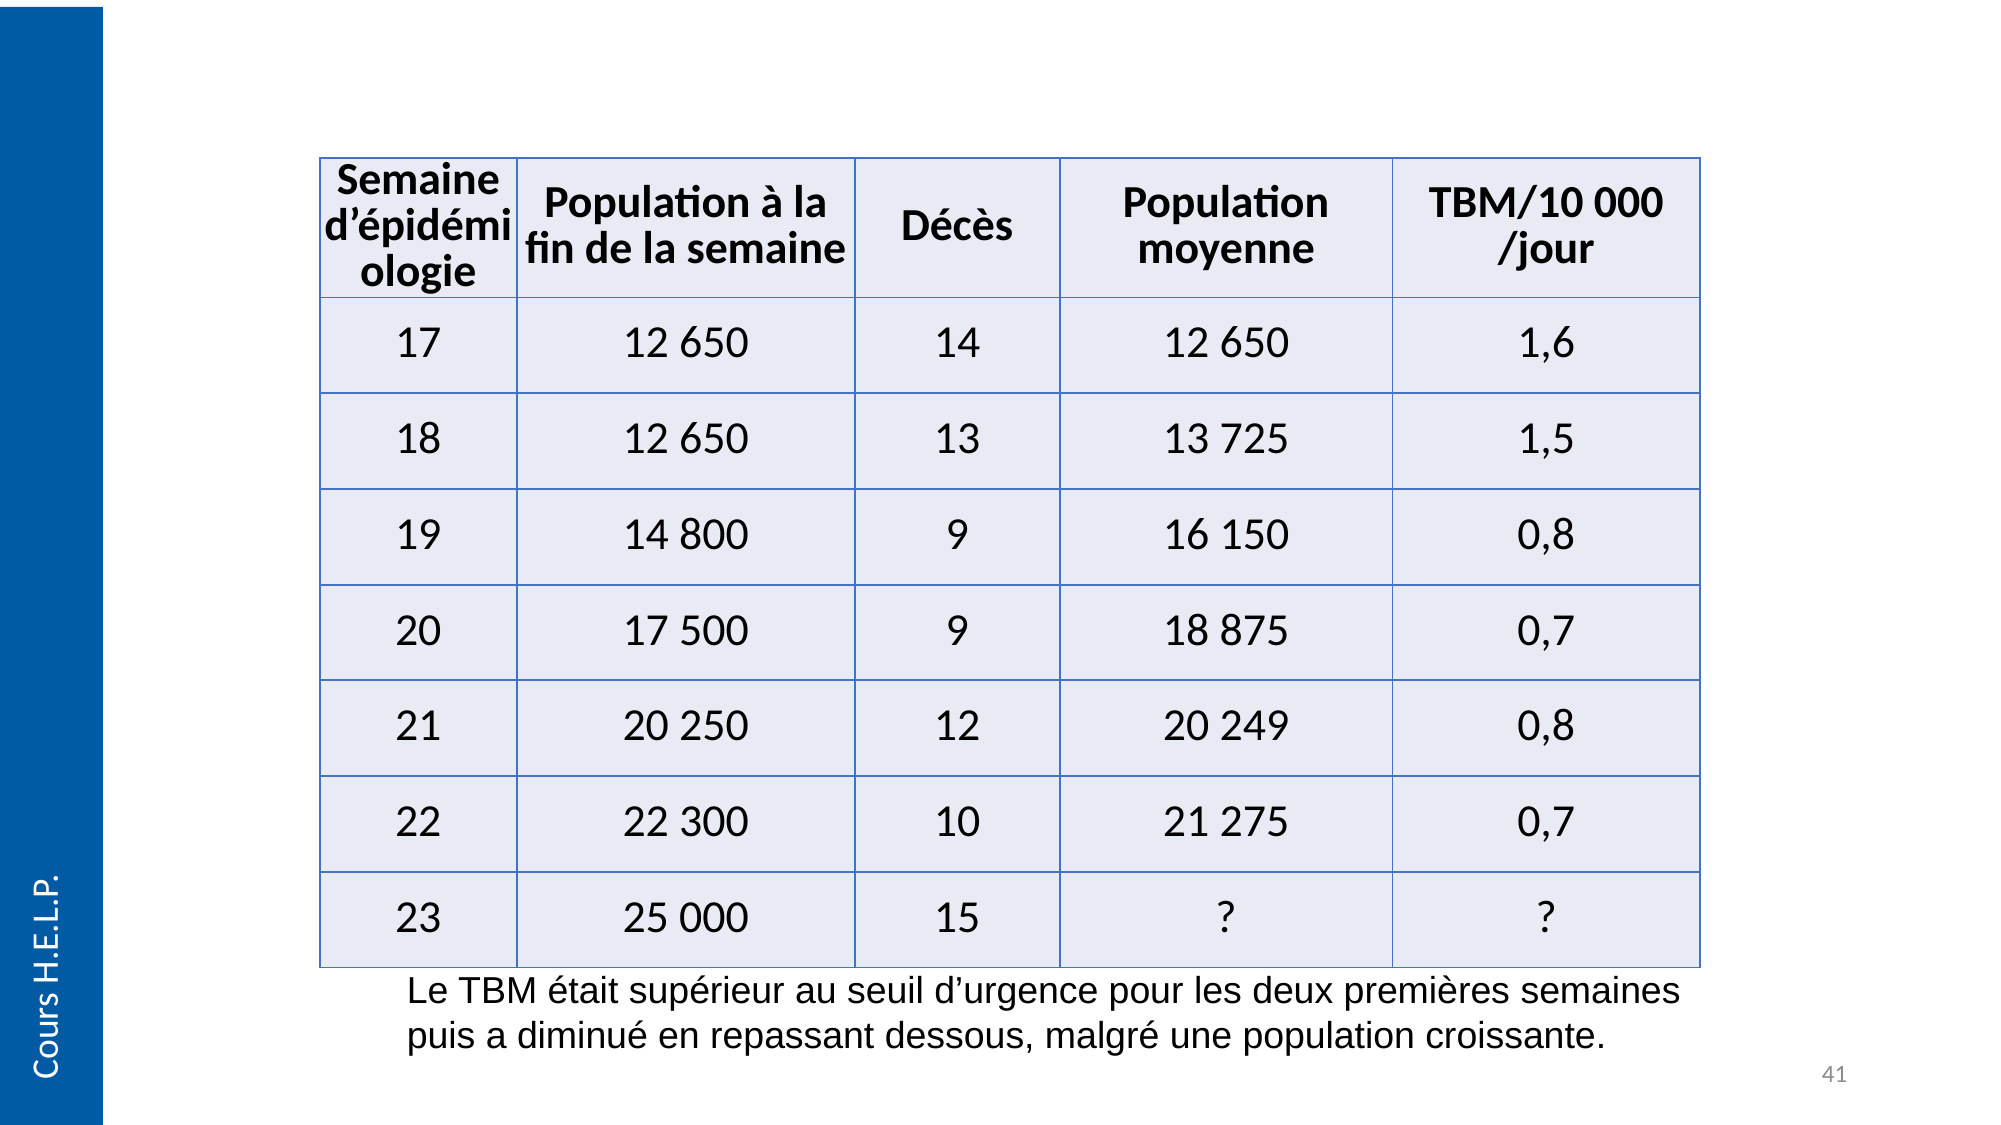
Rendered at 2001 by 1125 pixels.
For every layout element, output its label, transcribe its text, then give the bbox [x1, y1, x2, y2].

table_cell 9 [856, 490, 1059, 584]
table_cell 21 [321, 681, 516, 775]
table_cell 12 [856, 681, 1059, 775]
table_header Semaine d’épidémiologie [321, 159, 516, 297]
table_cell 9 [856, 586, 1059, 679]
table_cell 1,6 [1393, 298, 1699, 392]
table_cell 19 [321, 490, 516, 584]
table_header TBM/10 000 /jour [1393, 159, 1699, 297]
table_cell 0,8 [1393, 681, 1699, 775]
table_cell 23 [321, 873, 516, 967]
table_cell 10 [856, 777, 1059, 871]
table_cell 17 500 [518, 586, 854, 679]
table_cell 13 725 [1061, 394, 1392, 488]
table_cell 17 [321, 298, 516, 392]
table_header Population moyenne [1061, 159, 1392, 297]
table_cell 20 [321, 586, 516, 679]
text_box [0, 6, 104, 1125]
table_cell 12 650 [518, 298, 854, 392]
text_box Cours H.E.L.P. [13, 857, 89, 1095]
table_cell 0,7 [1393, 777, 1699, 871]
table_cell 22 300 [518, 777, 854, 871]
table_cell 0,7 [1393, 586, 1699, 679]
table_cell 18 875 [1061, 586, 1392, 679]
slide_number 41 [1412, 1042, 1863, 1103]
table_cell 22 [321, 777, 516, 871]
table_header Décès [856, 159, 1059, 297]
table_cell 25 000 [518, 873, 854, 958]
table_cell 15 [856, 873, 1059, 958]
table_cell ? [1061, 873, 1392, 958]
table_cell 16 150 [1061, 490, 1392, 584]
table_cell 1,5 [1393, 394, 1699, 488]
table_cell 20 250 [518, 681, 854, 775]
table_cell ? [1393, 873, 1699, 958]
table_cell 12 650 [518, 394, 854, 488]
table_cell 14 [856, 298, 1059, 392]
table_cell 0,8 [1393, 490, 1699, 584]
table_cell 12 650 [1061, 298, 1392, 392]
table_cell 20 249 [1061, 681, 1392, 775]
table_cell 13 [856, 394, 1059, 488]
table_cell 21 275 [1061, 777, 1392, 871]
text_box Le TBM était supérieur au seuil d’urgence pour les deux premières semaines puis a diminué en repassant dessous, malgré une population croissante. [392, 958, 1701, 1063]
table_cell 18 [321, 394, 516, 488]
table_cell 14 800 [518, 490, 854, 584]
table_header Population à la fin de la semaine [518, 159, 854, 297]
